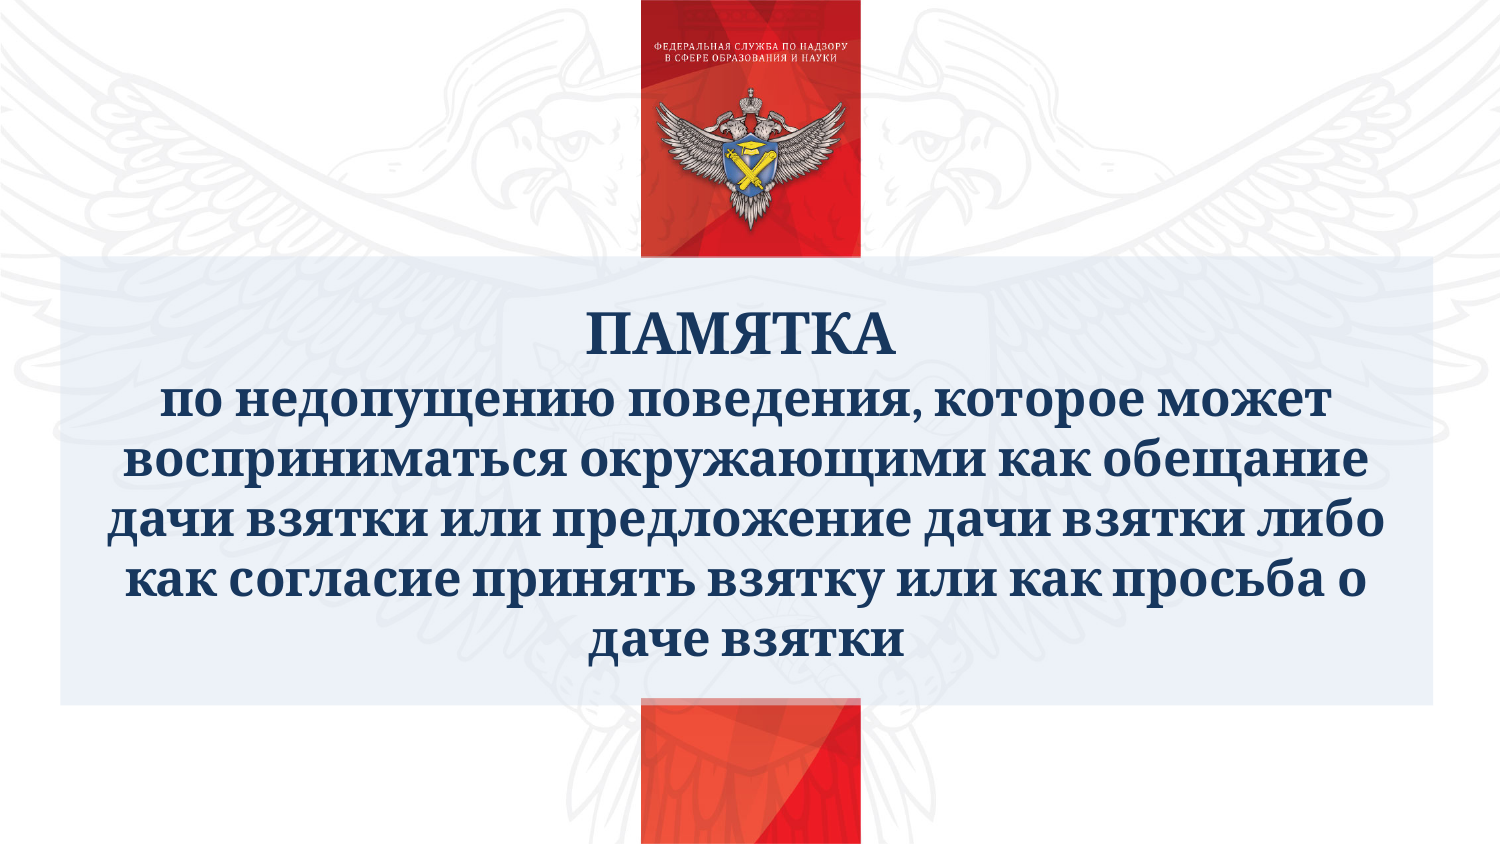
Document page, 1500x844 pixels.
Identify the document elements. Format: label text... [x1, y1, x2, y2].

picture [0, 0, 1500, 844]
text_box ПАМЯТКА по недопущению поведения, которое может восприниматься окружающими как обещание дачи взятки или предложение дачи взятки либо как согласие принять взятку или как просьба о даче взятки [60, 256, 1434, 706]
